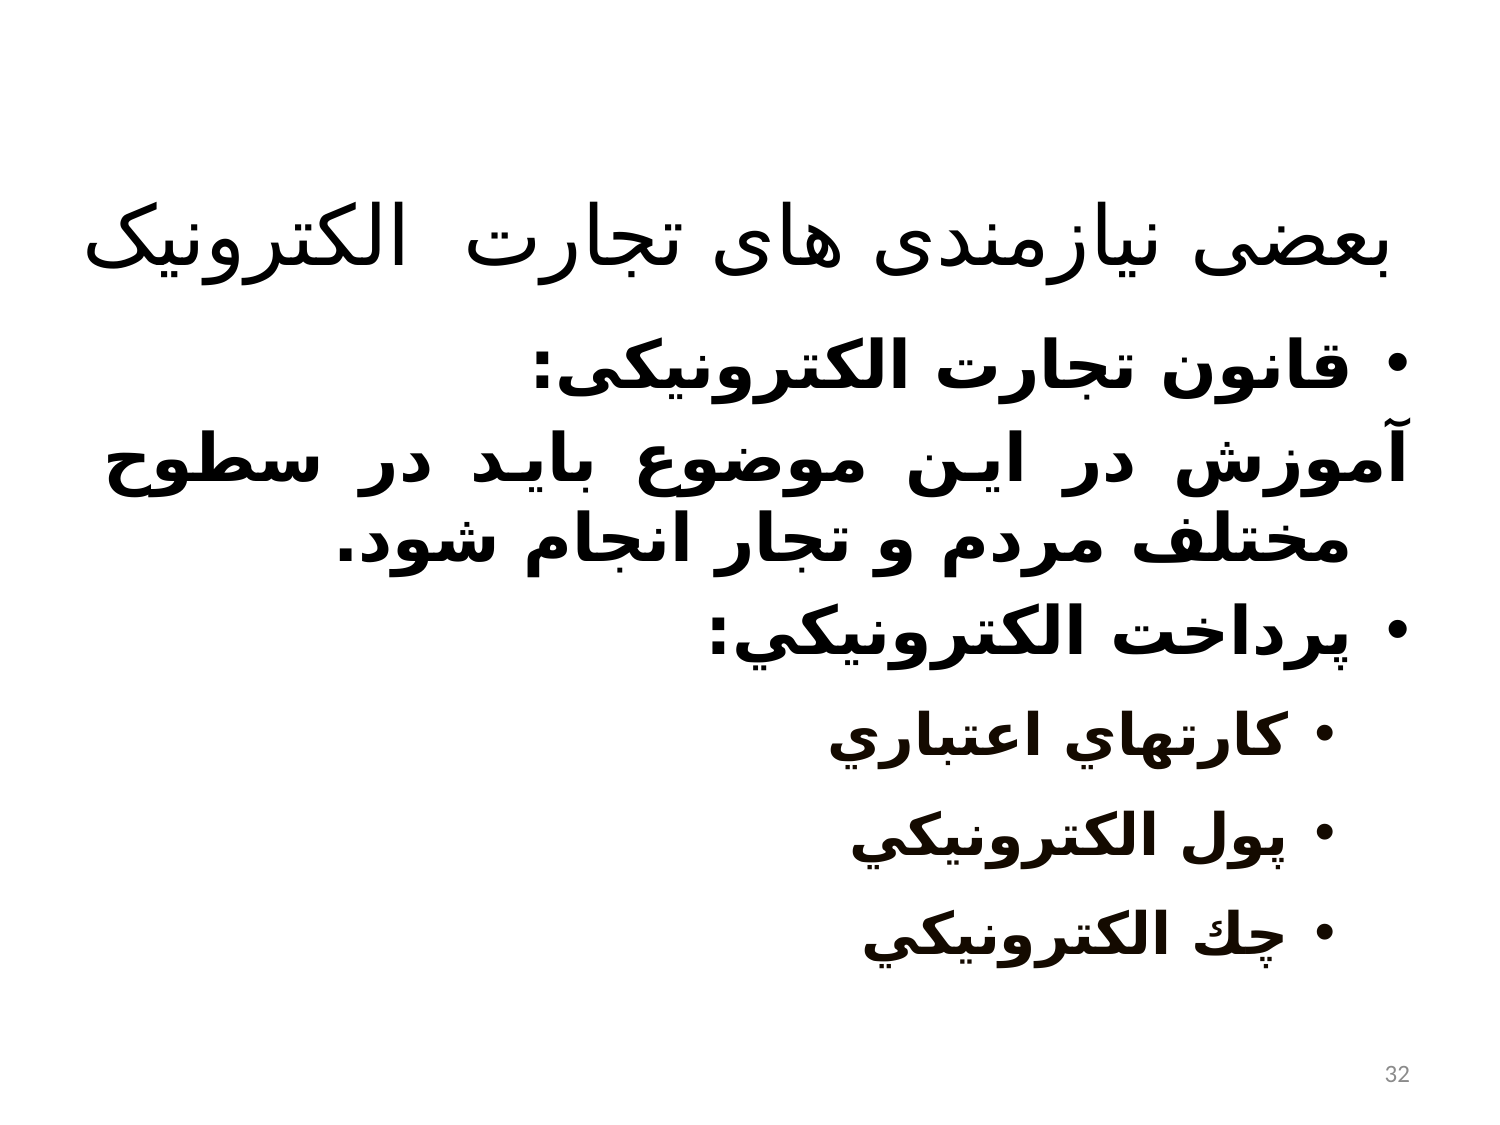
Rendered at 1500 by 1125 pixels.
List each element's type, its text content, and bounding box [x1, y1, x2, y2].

list قانون تجارت الکترونیکی: آموزش در این موضوع باید در سطوح مختلف مردم و تجار انجام شود. پرداخت الكترونيكي: كارتهاي اعتباري پول الكترونيكي چك الكترونيكي [75, 314, 1425, 1005]
slide_number 32 [1074, 1042, 1425, 1103]
title بعضی نیازمندی های تجارت الکترونیک [64, 172, 1415, 292]
